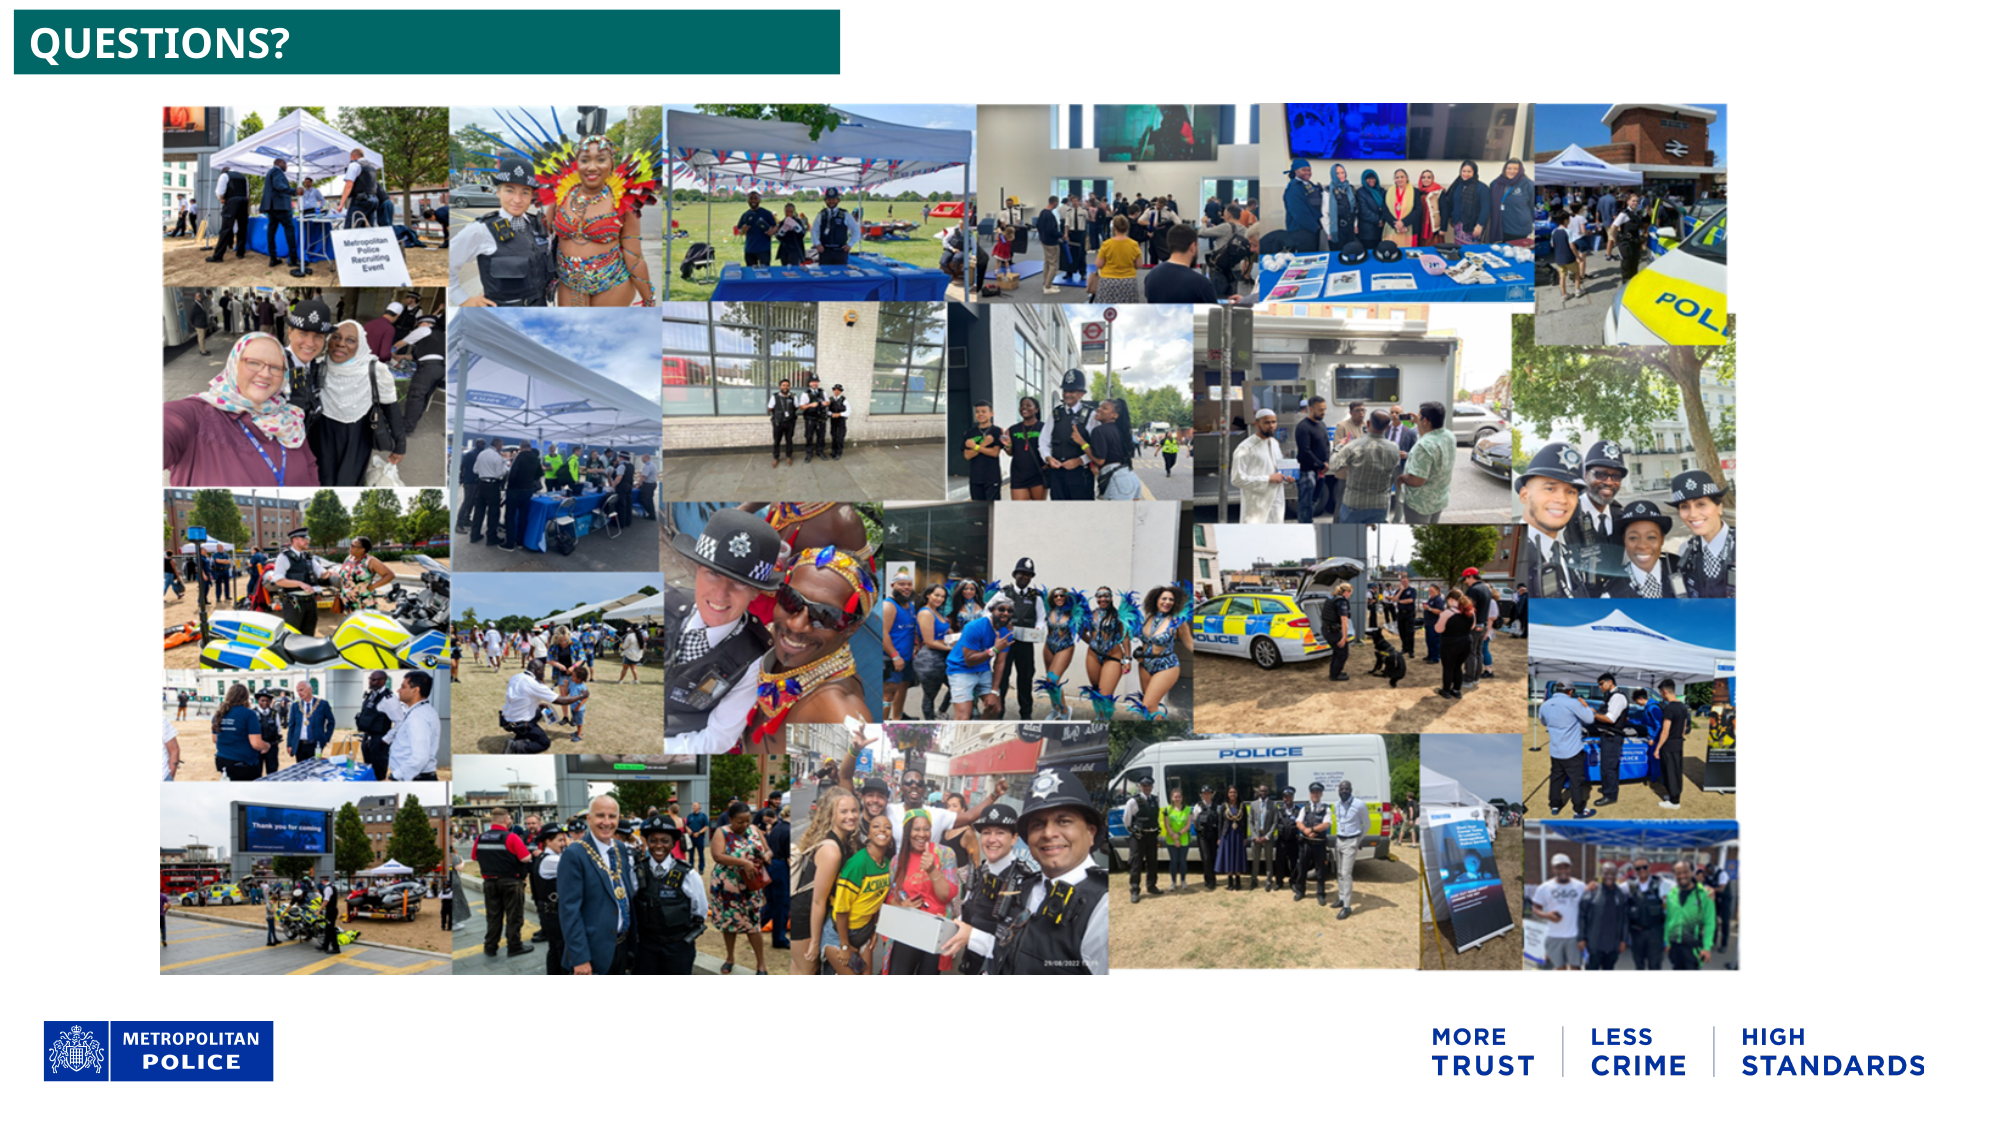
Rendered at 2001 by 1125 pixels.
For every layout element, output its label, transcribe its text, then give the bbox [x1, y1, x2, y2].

picture [1432, 1026, 1924, 1077]
picture [42, 1019, 275, 1083]
text_box QUESTIONS? [13, 9, 841, 75]
picture [160, 103, 1792, 975]
